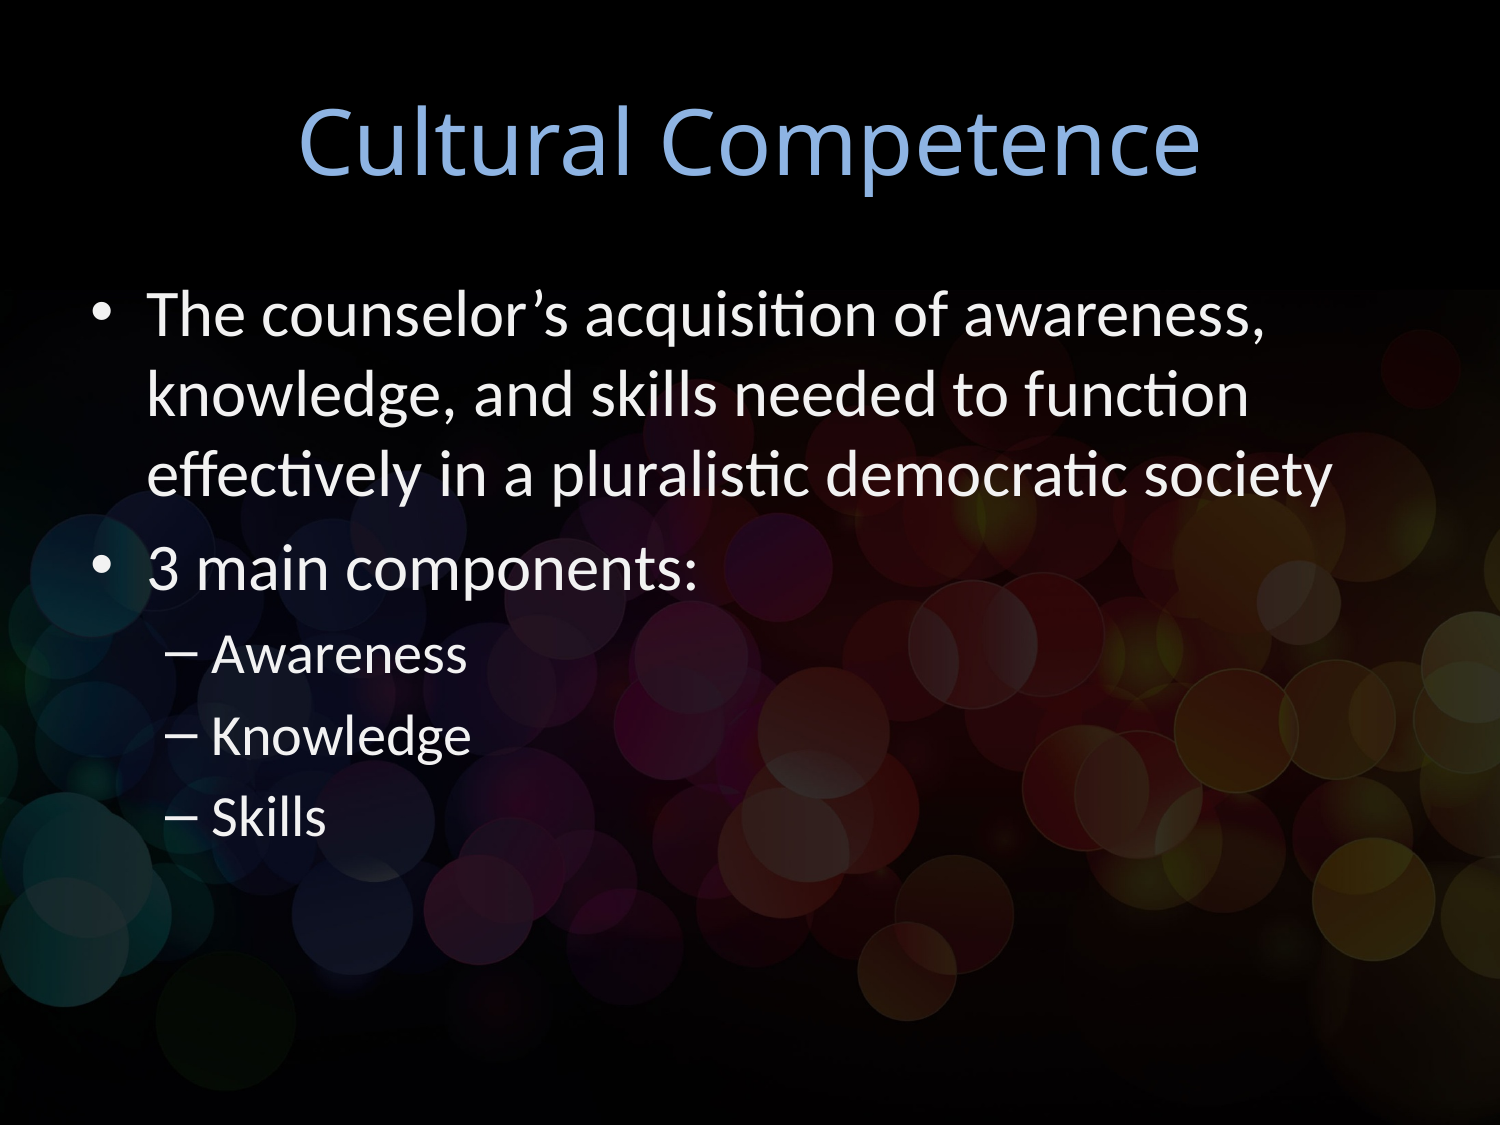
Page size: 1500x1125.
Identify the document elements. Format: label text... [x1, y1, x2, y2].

picture [0, 0, 1500, 1125]
list The counselor’s acquisition of awareness, knowledge, and skills needed to function effectively in a pluralistic democratic society 3 main components: Awareness Knowledge Skills [75, 262, 1425, 1005]
title Cultural Competence [75, 45, 1425, 233]
